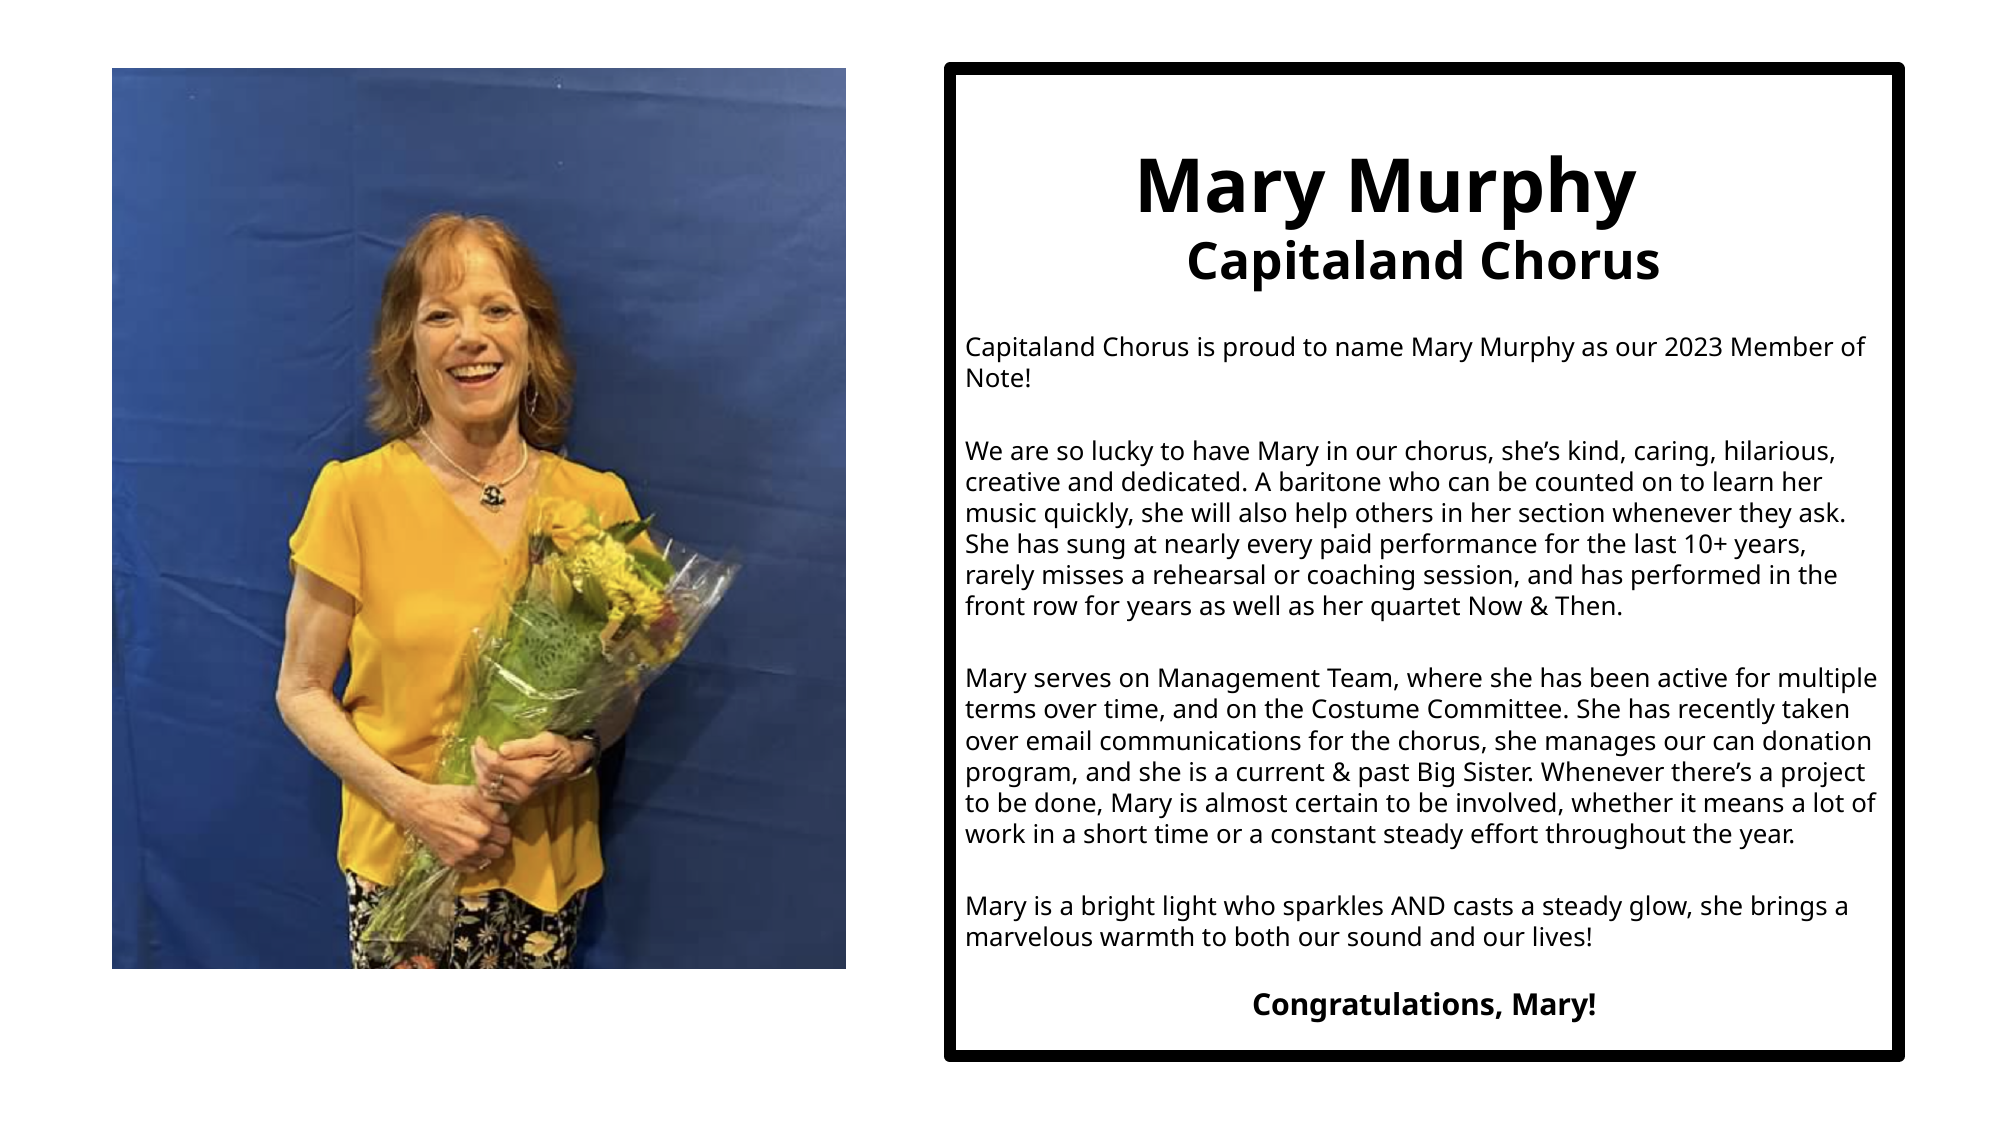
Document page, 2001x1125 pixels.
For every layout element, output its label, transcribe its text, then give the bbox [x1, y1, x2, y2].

list Mary Murphy Capitaland Chorus Capitaland Chorus is proud to name Mary Murphy as our 2023 Member of Note! We are so lucky to have Mary in our chorus, she’s kind, caring, hilarious, creative and dedicated. A baritone who can be counted on to learn her music quickly, she will also help others in her section whenever they ask. She has sung at nearly every paid performance for the last 10+ years, rarely misses a rehearsal or coaching session, and has performed in the front row for years as well as her quartet Now & Then. Mary serves on Management Team, where she has been active for multiple terms over time, and on the Costume Committee. She has recently taken over email communications for the chorus, she manages our can donation program, and she is a current & past Big Sister. Whenever there’s a project to be done, Mary is almost certain to be involved, whether it means a lot of work in a short time or a constant steady effort throughout the year. Mary is a bright light who sparkles AND casts a steady glow, she brings a marvelous warmth to both our sound and our lives! Congratulations, Mary! [950, 68, 1899, 1057]
picture [112, 68, 846, 969]
